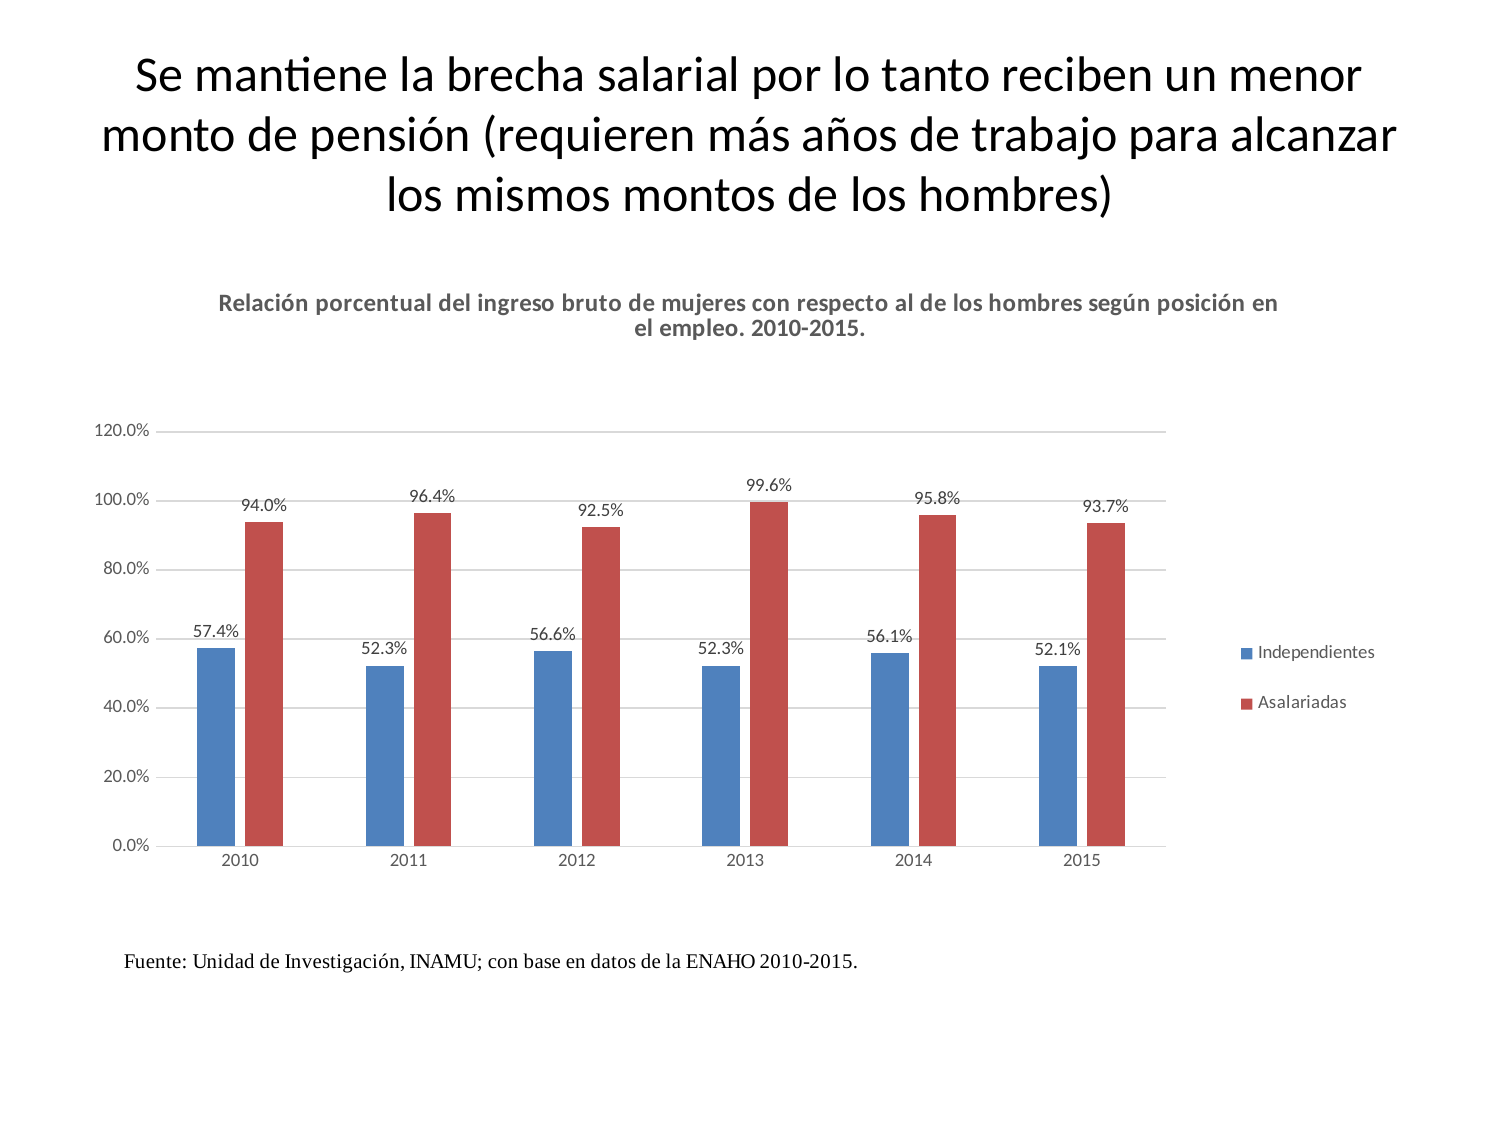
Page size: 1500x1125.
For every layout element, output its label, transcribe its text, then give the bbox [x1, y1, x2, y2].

chart [74, 262, 1426, 1006]
title Se mantiene la brecha salarial por lo tanto reciben un menor monto de pensión (requieren más años de trabajo para alcanzar los mismos montos de los hombres) [75, 90, 1425, 233]
